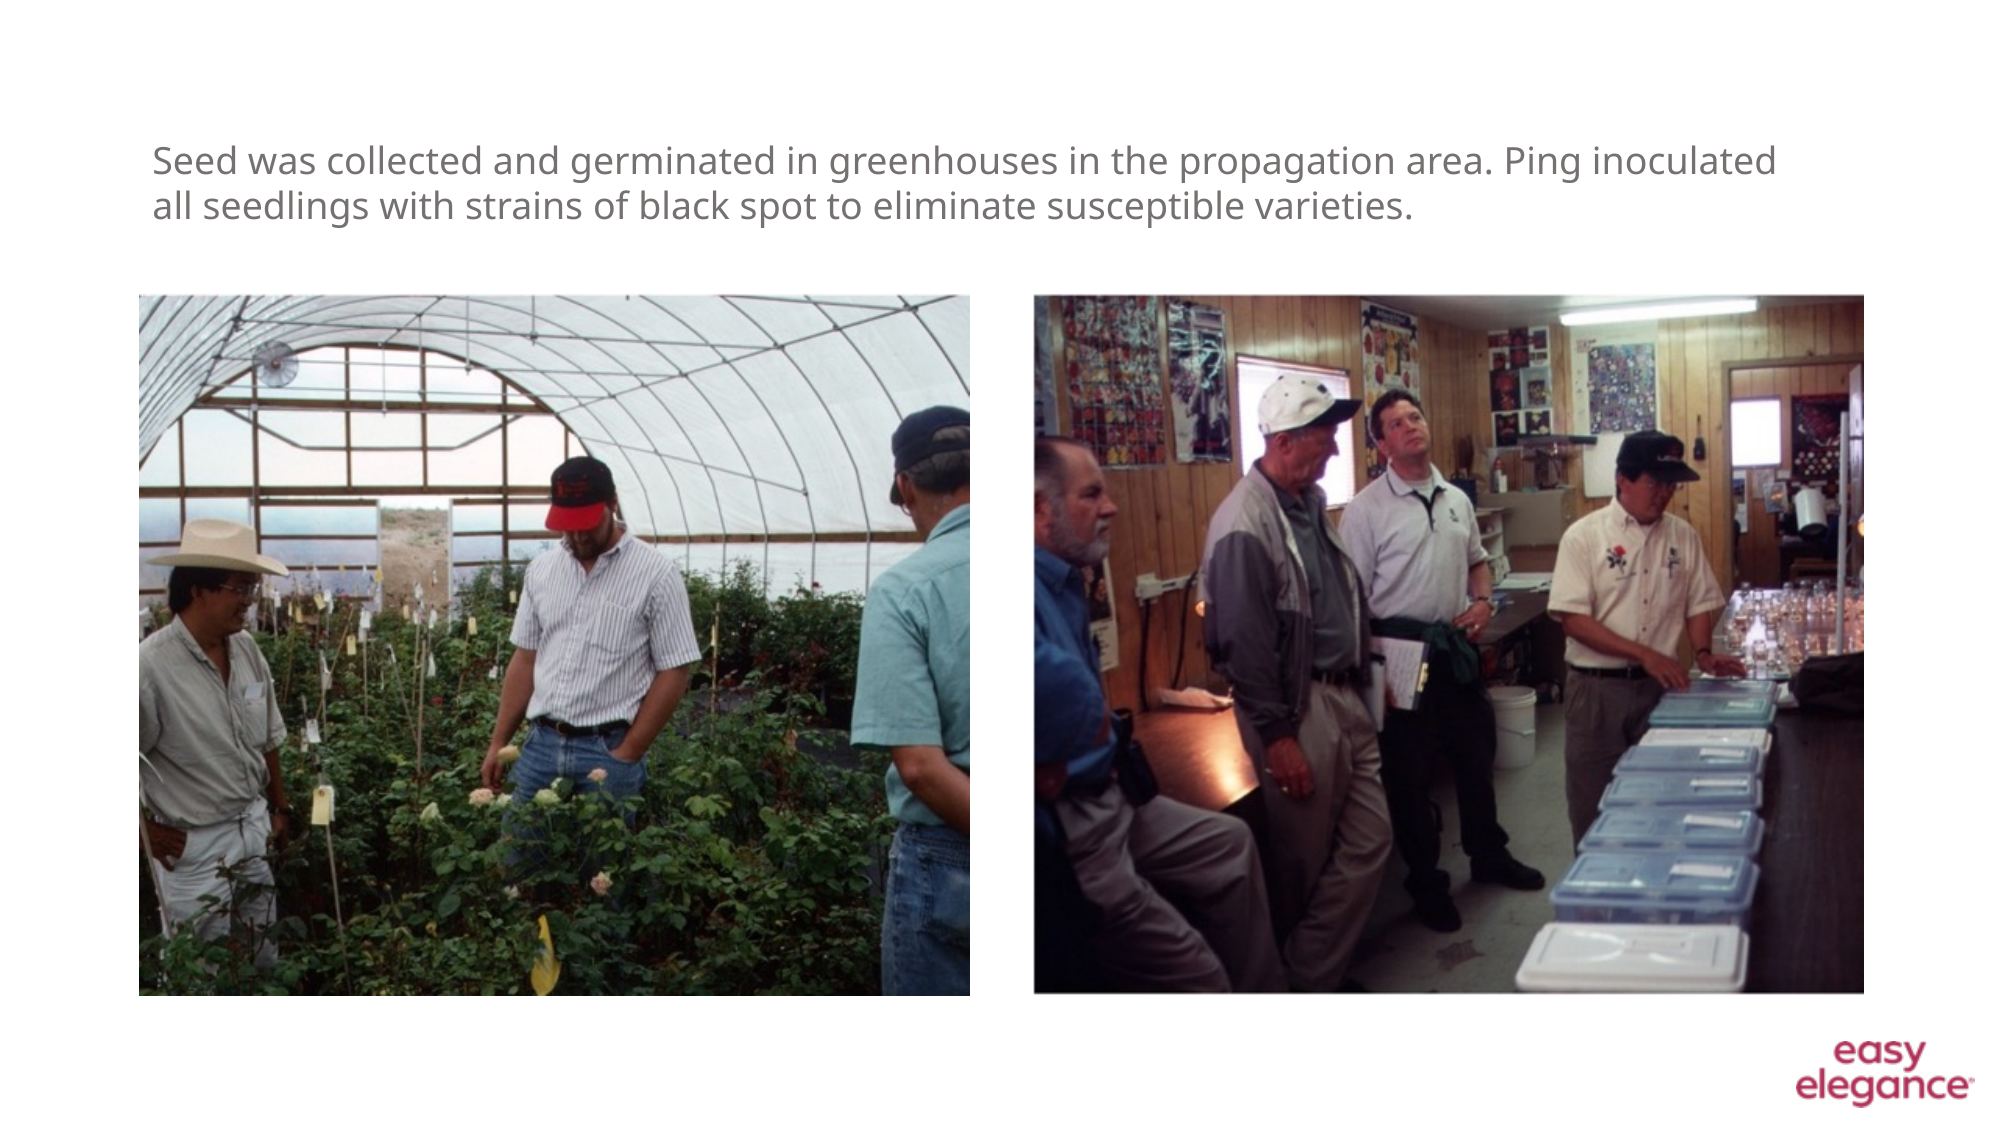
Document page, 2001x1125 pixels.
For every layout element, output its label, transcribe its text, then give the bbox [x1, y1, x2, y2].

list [138, 294, 970, 996]
list Seed was collected and germinated in greenhouses in the propagation area. Ping inoculated all seedlings with strains of black spot to eliminate susceptible varieties. [137, 129, 1841, 272]
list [1033, 294, 1864, 996]
picture [1796, 1041, 1975, 1108]
